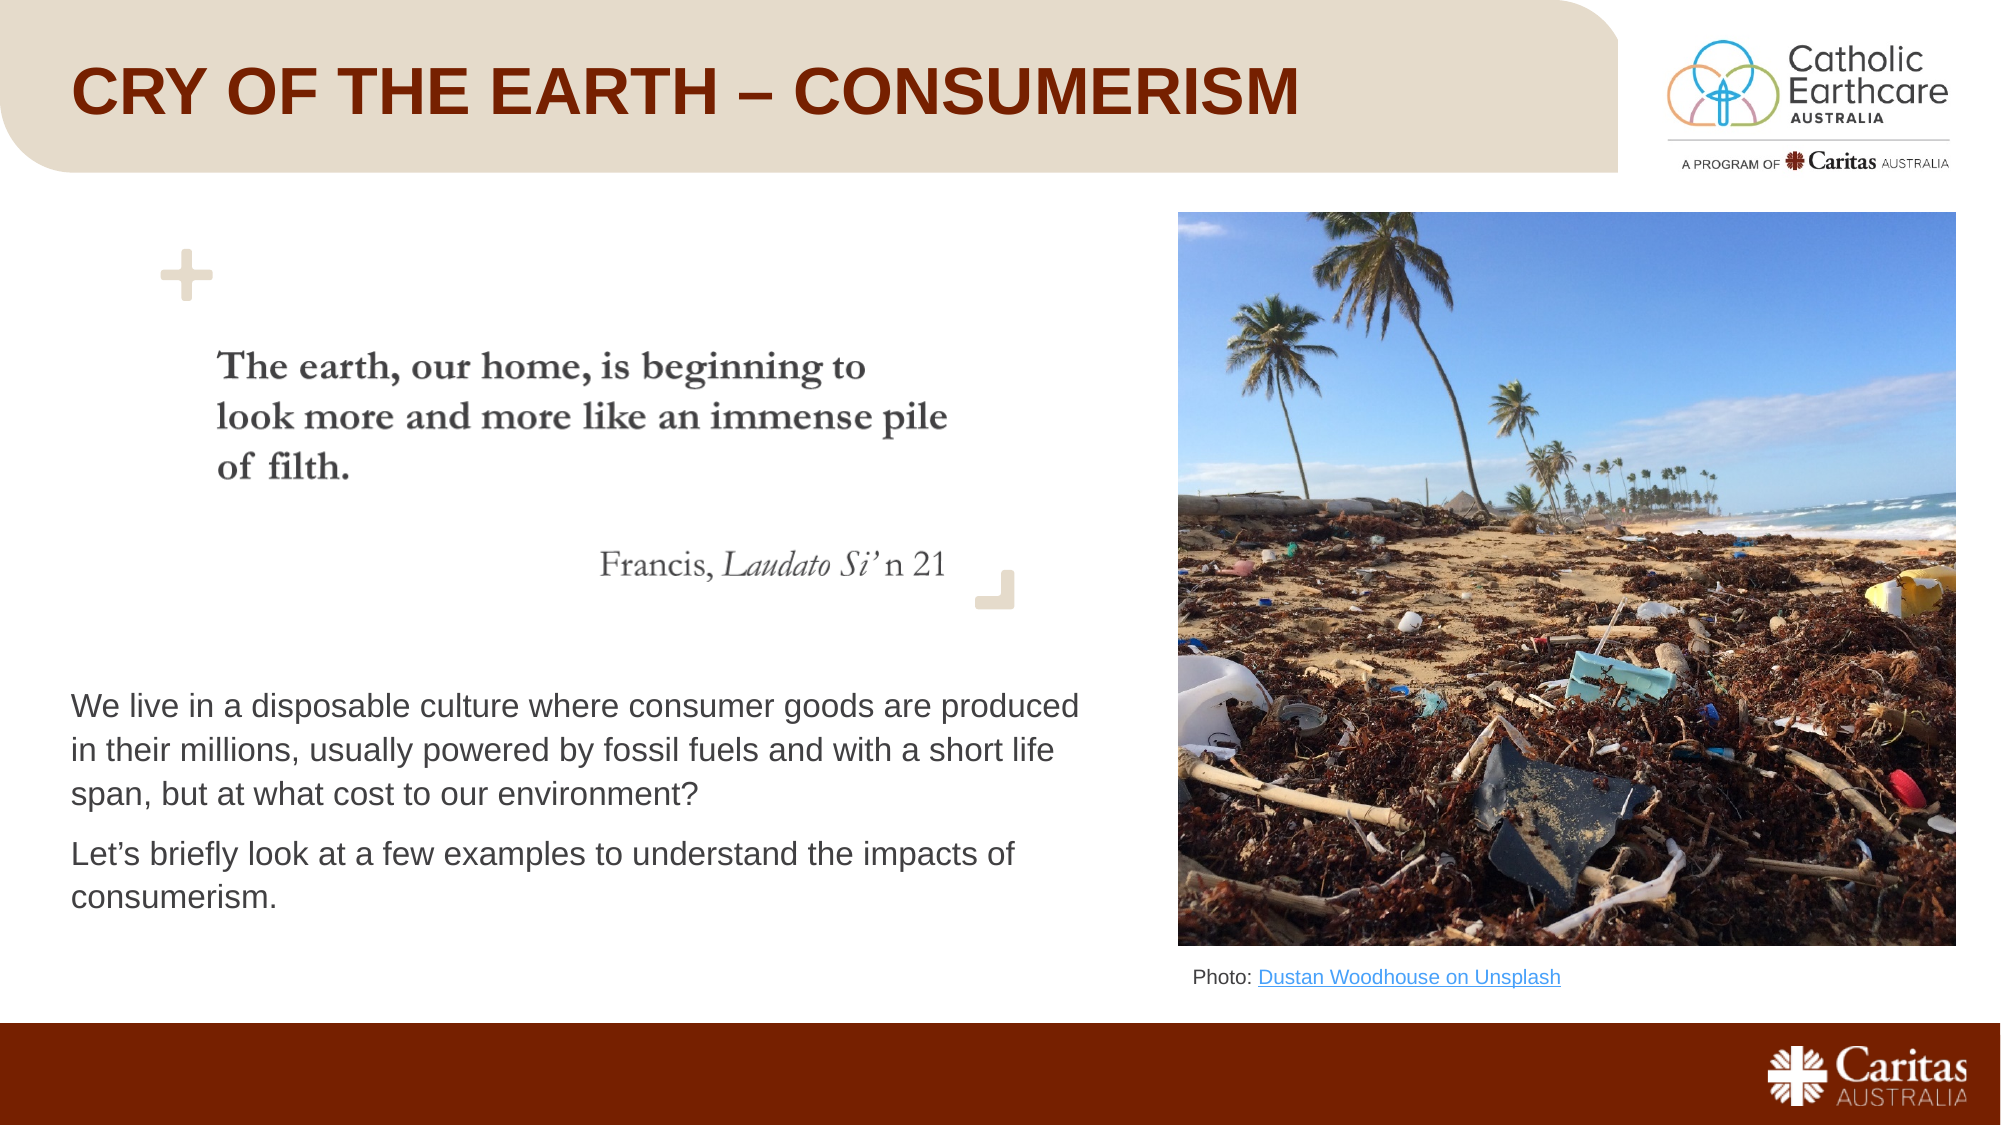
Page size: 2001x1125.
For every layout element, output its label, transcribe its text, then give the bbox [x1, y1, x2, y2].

list Photo: Dustan Woodhouse on Unsplash [1178, 959, 1955, 992]
list We live in a disposable culture where consumer goods are produced in their millions, usually powered by fossil fuels and with a short life span, but at what cost to our environment? Let’s briefly look at a few examples to understand the impacts of consumerism. [56, 673, 1119, 984]
picture [191, 327, 984, 610]
picture [1178, 212, 1956, 946]
title Cry of the earth – consumerism [56, 27, 1591, 158]
picture [1618, 2, 1998, 208]
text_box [159, 247, 1015, 610]
